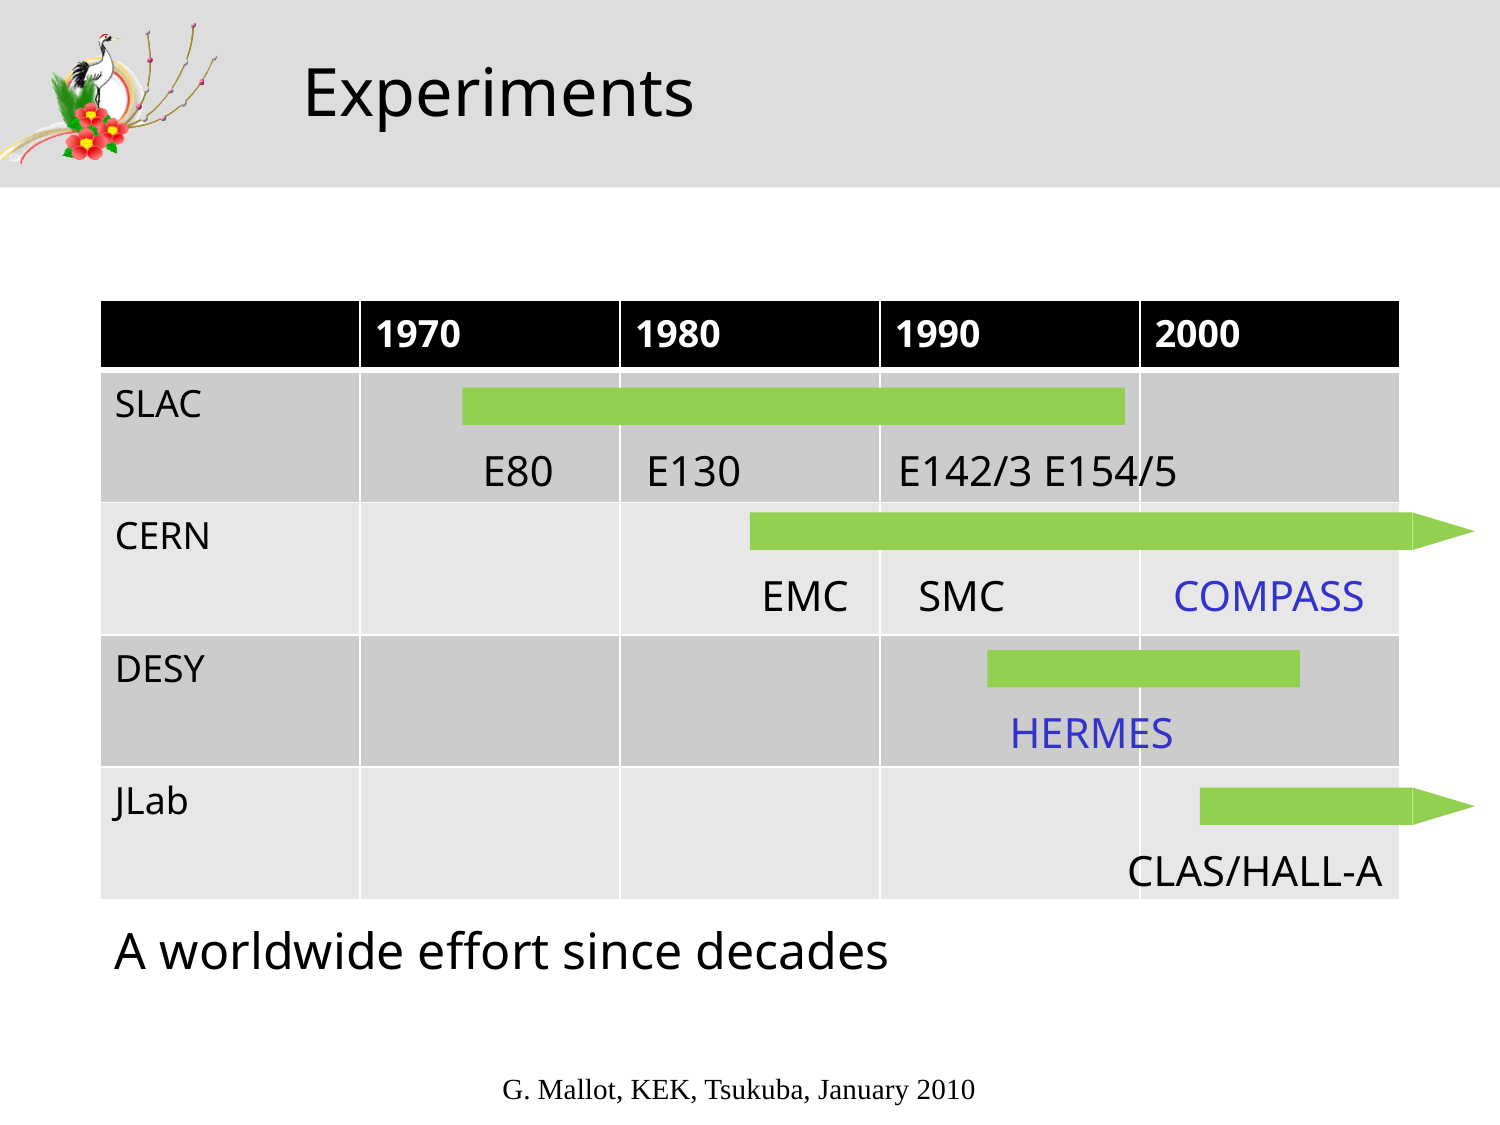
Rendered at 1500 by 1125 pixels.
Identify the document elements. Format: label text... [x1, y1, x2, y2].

table_cell JLab [101, 768, 359, 899]
text_box [987, 650, 1300, 688]
table_cell [621, 503, 879, 634]
table_cell [621, 636, 879, 766]
table_cell [1141, 503, 1399, 512]
table_header 1970 [361, 301, 619, 367]
footer G. Mallot, KEK, Tsukuba, January 2010 [478, 1049, 1001, 1125]
text_box E142/3 E154/5 [882, 437, 1193, 503]
text_box CLAS/HALL-A [1112, 837, 1398, 903]
picture [0, 0, 238, 190]
title Experiments [287, 24, 1500, 156]
table_cell [881, 373, 1139, 502]
table_cell [881, 503, 1139, 512]
table_cell [1141, 550, 1399, 634]
table_header 1980 [621, 301, 879, 367]
table_cell [1141, 768, 1399, 899]
list A worldwide effort since decades [99, 912, 1451, 1001]
text_box [1412, 512, 1476, 550]
text_box SMC [903, 562, 1021, 628]
table_cell [621, 425, 879, 502]
table_cell [361, 373, 619, 502]
table_cell [361, 503, 619, 634]
table_cell SLAC [101, 373, 359, 502]
table_header 2000 [1141, 301, 1399, 367]
text_box [1199, 787, 1412, 825]
table_cell [1141, 636, 1399, 766]
text_box EMC [746, 562, 864, 628]
text_box [1412, 787, 1476, 826]
table_header 1990 [881, 301, 1139, 367]
table_cell [881, 768, 1139, 899]
text_box [462, 387, 1125, 425]
table_cell DESY [101, 636, 359, 766]
text_box E80 [467, 437, 569, 503]
table_cell [621, 768, 879, 899]
table_cell [881, 636, 1139, 766]
text_box HERMES [994, 699, 1189, 765]
text_box COMPASS [1158, 562, 1380, 628]
table_cell [361, 636, 619, 766]
table_cell [881, 550, 1139, 634]
text_box E130 [631, 437, 757, 503]
table_cell CERN [101, 503, 359, 634]
table_header [101, 301, 359, 367]
table_cell [621, 373, 879, 387]
table_cell [1141, 373, 1399, 502]
text_box [749, 512, 1412, 550]
table_cell [361, 768, 619, 899]
